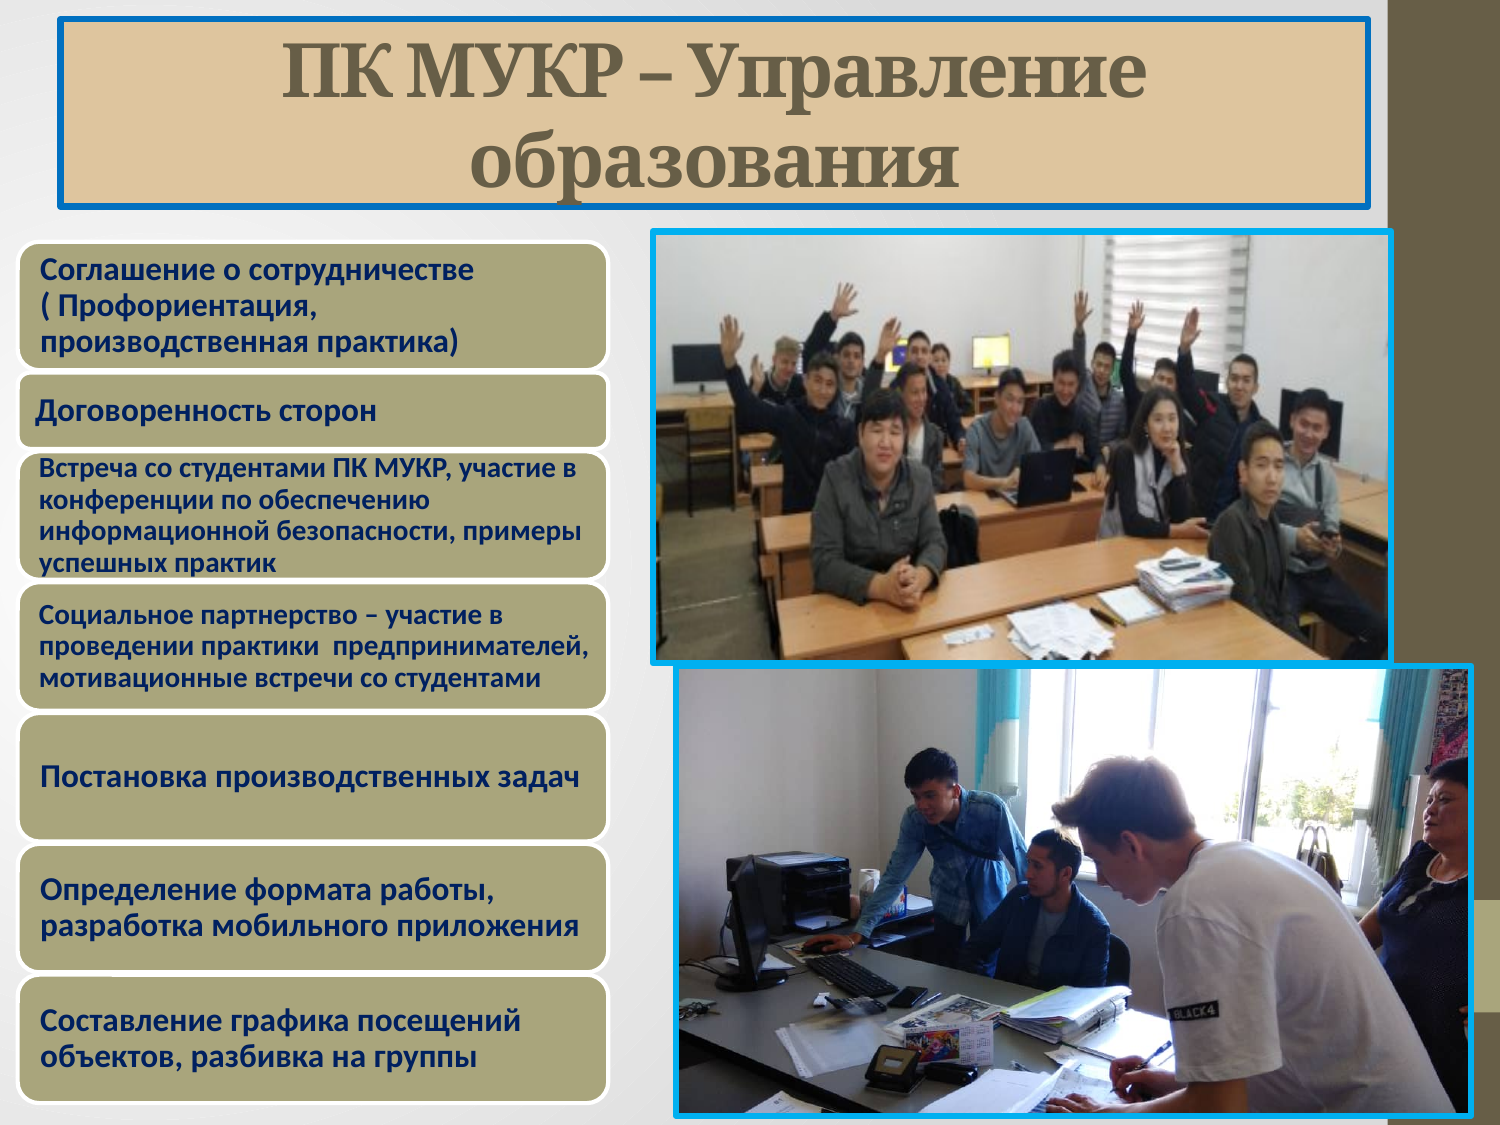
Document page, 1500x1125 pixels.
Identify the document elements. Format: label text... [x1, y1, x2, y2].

picture [657, 236, 1387, 659]
picture [680, 670, 1467, 1112]
title ПК МУКР – Управление образования [60, 19, 1368, 207]
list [17, 219, 609, 1125]
